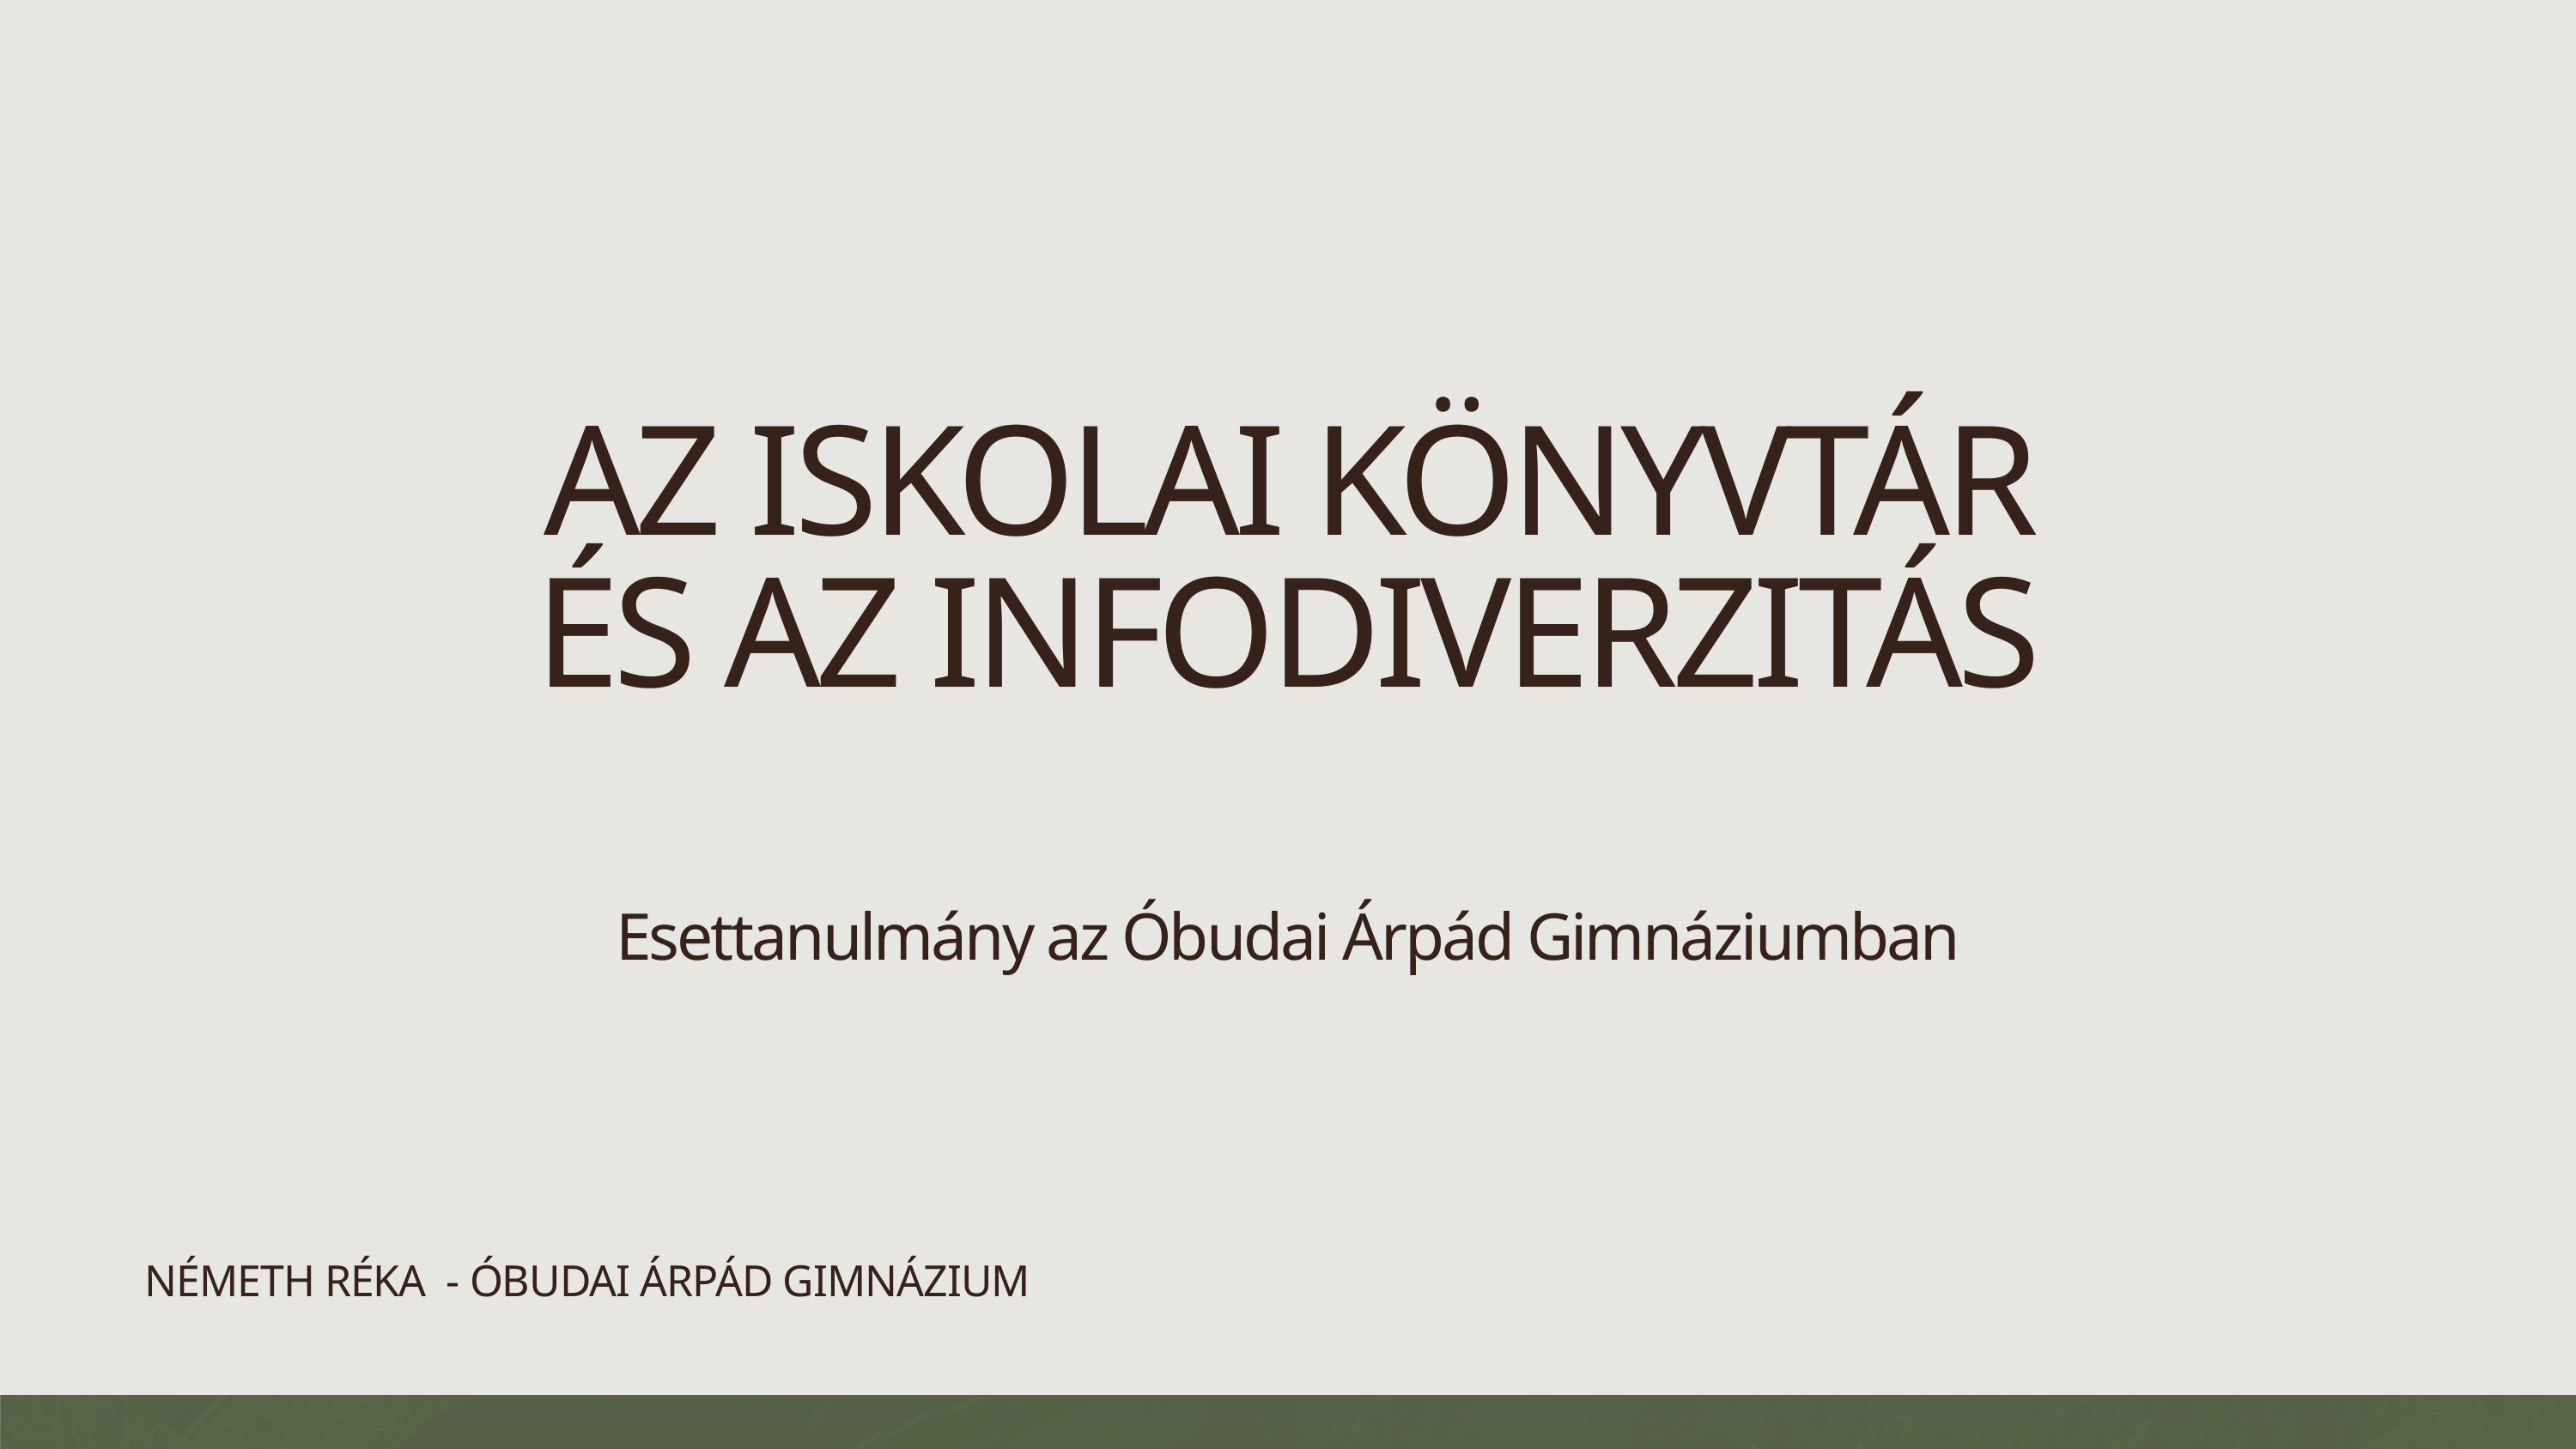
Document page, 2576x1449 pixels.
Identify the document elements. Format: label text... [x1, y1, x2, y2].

text_box NÉMETH RÉKA - ÓBUDAI ÁRPÁD GIMNÁZIUM [144, 1245, 1128, 1306]
text_box [0, 1395, 2576, 1449]
text_box Esettanulmány az Óbudai Árpád Gimnáziumban [515, 882, 2061, 973]
text_box AZ ISKOLAI KÖNYVTÁR ÉS AZ INFODIVERZITÁS [515, 413, 2061, 718]
